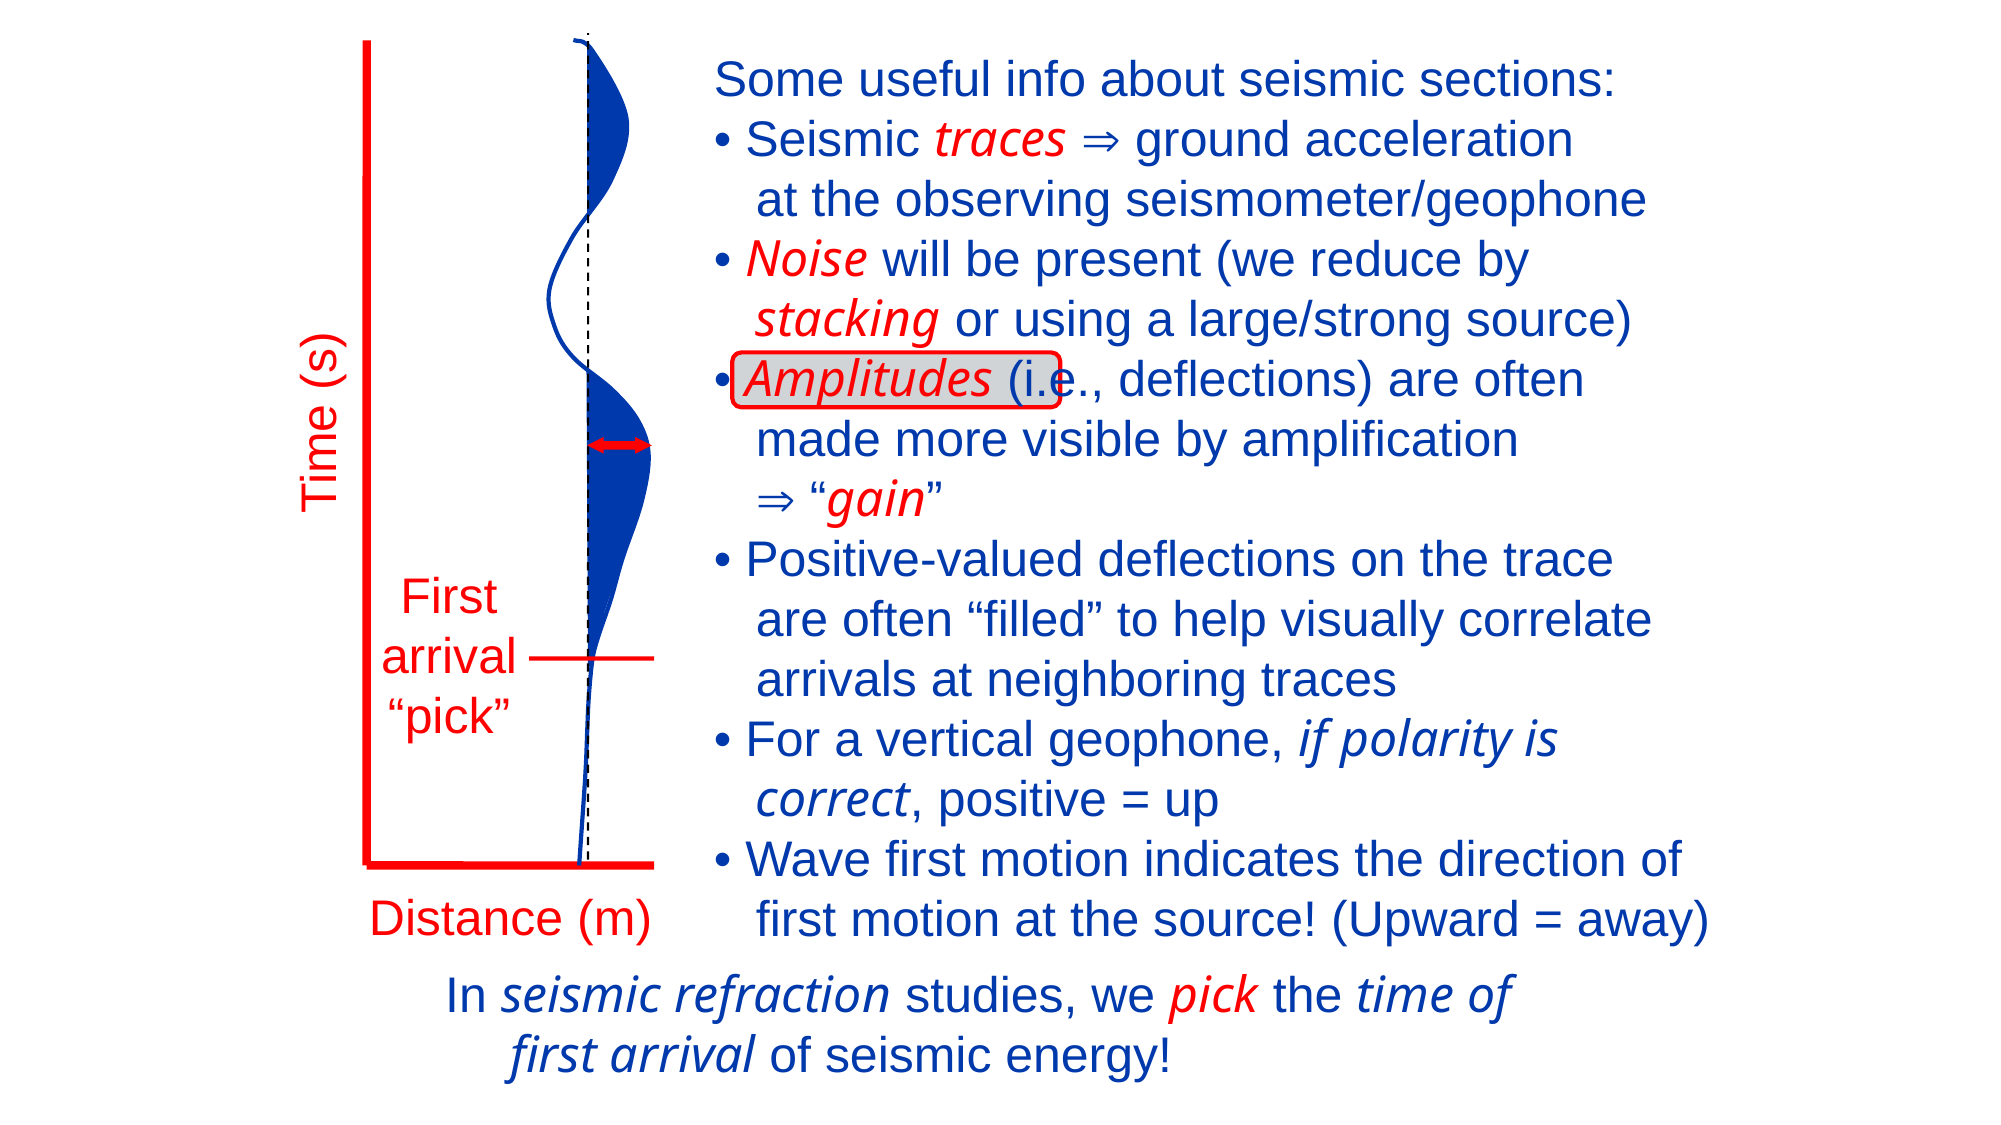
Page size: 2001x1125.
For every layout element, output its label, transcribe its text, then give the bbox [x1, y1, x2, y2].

text_box [586, 441, 652, 450]
text_box [577, 659, 593, 866]
text_box First arrival “pick” [366, 556, 532, 751]
text_box Time (s) [278, 316, 354, 529]
text_box [548, 39, 649, 658]
text_box Distance (m) [354, 877, 668, 953]
text_box In seismic refraction studies, we pick the time of first arrival of seismic energy! [430, 955, 1541, 1091]
text_box Some useful info about seismic sections: • Seismic traces  ground acceleration at the observing seismometer/geophone • Noise will be present (we reduce by stacking or using a large/strong source) • Amplitudes (i.e., deflections) are often made more visible by amplification  “gain” • Positive-valued deflections on the trace are often “filled” to help visually correlate arrivals at neighboring traces • For a vertical geophone, if polarity is correct, positive = up • Wave first motion indicates the direction of first motion at the source! (Upward = away) [699, 39, 1727, 955]
